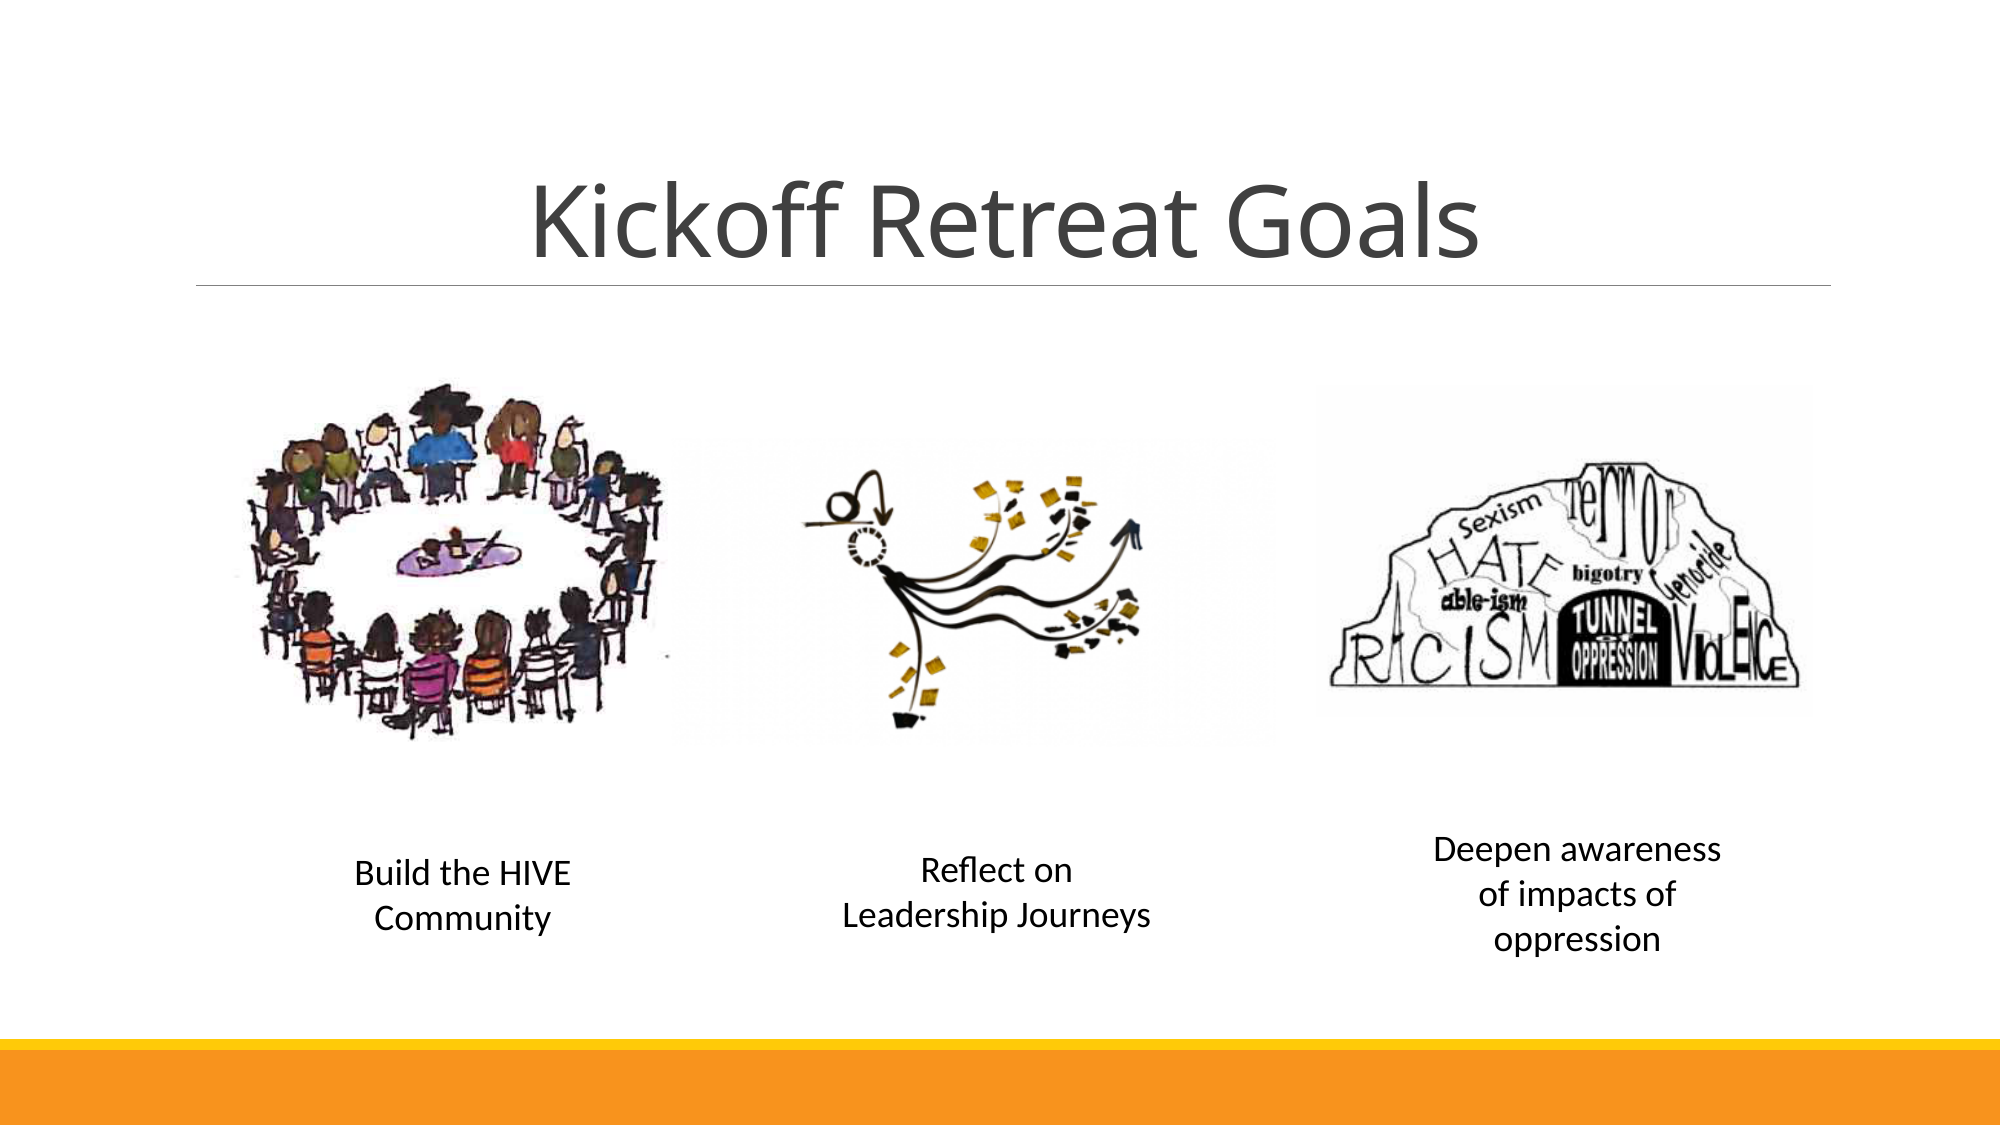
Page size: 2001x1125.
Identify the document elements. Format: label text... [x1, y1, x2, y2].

text_box Deepen awareness of impacts of oppression [1400, 816, 1756, 967]
picture [1315, 384, 1814, 717]
picture [219, 372, 1277, 748]
title Kickoff Retreat Goals [180, 47, 1830, 285]
text_box Reflect on Leadership Journeys [819, 837, 1175, 942]
text_box Build the HIVE Community [332, 840, 594, 946]
